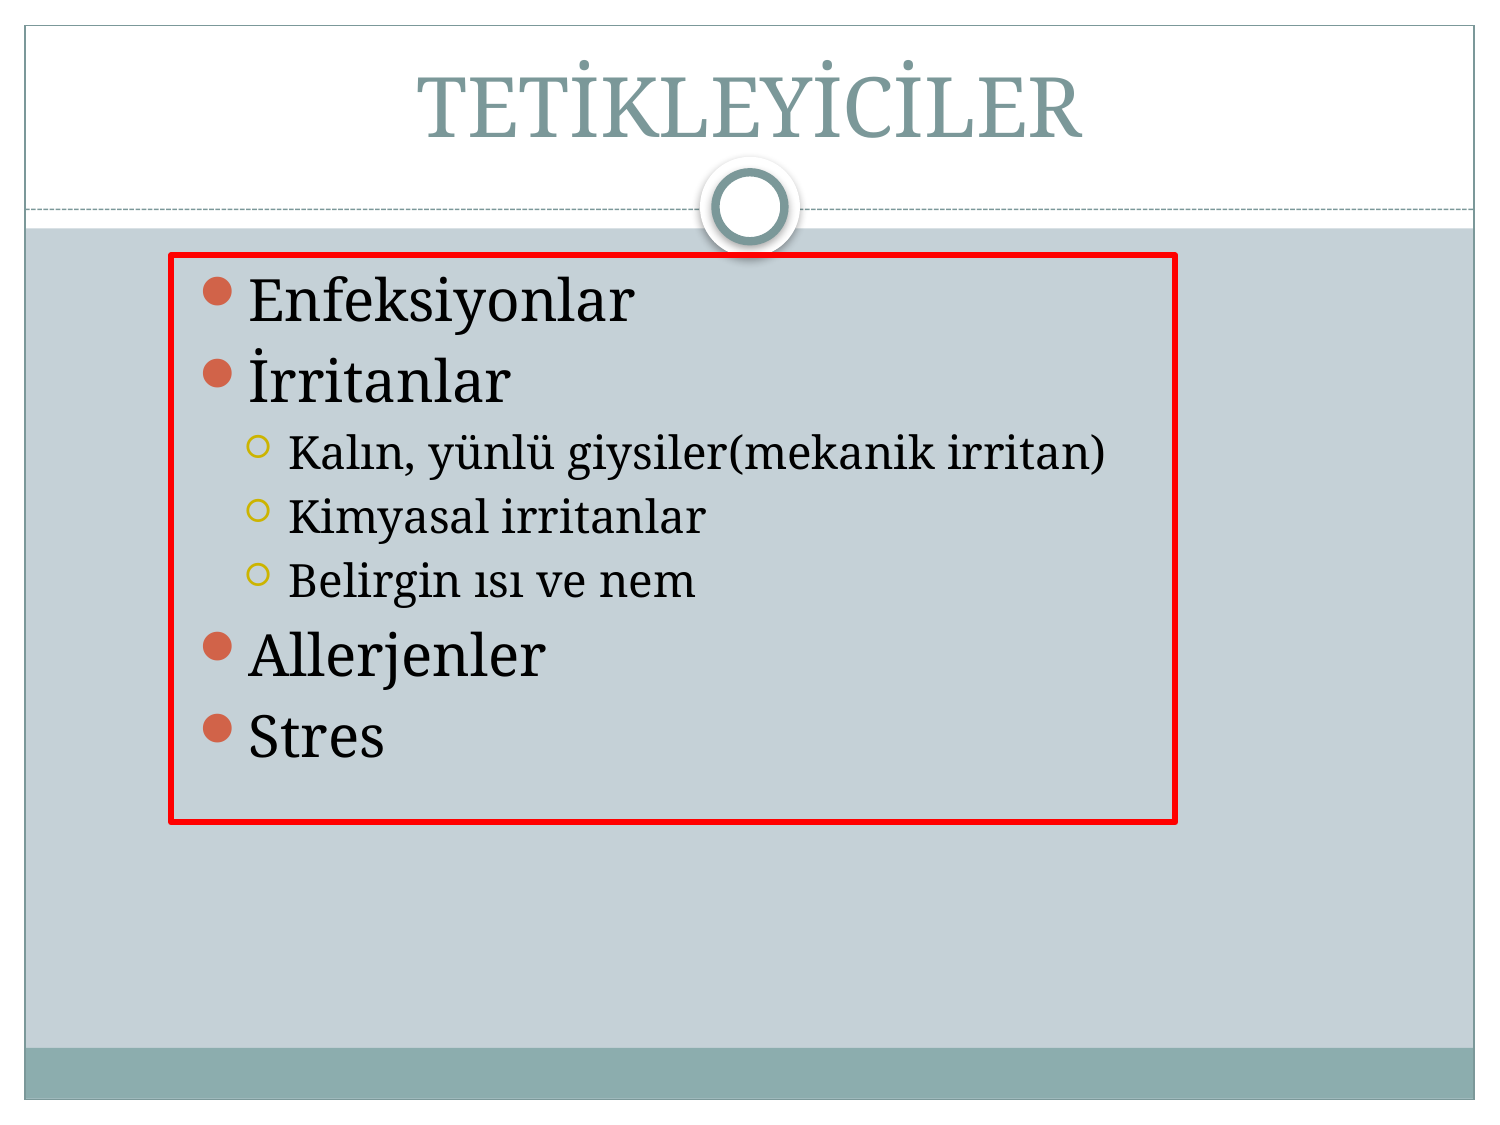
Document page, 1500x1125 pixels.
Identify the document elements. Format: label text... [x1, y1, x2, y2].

title TETİKLEYİCİLER [49, 37, 1450, 162]
text_box [170, 254, 1176, 823]
